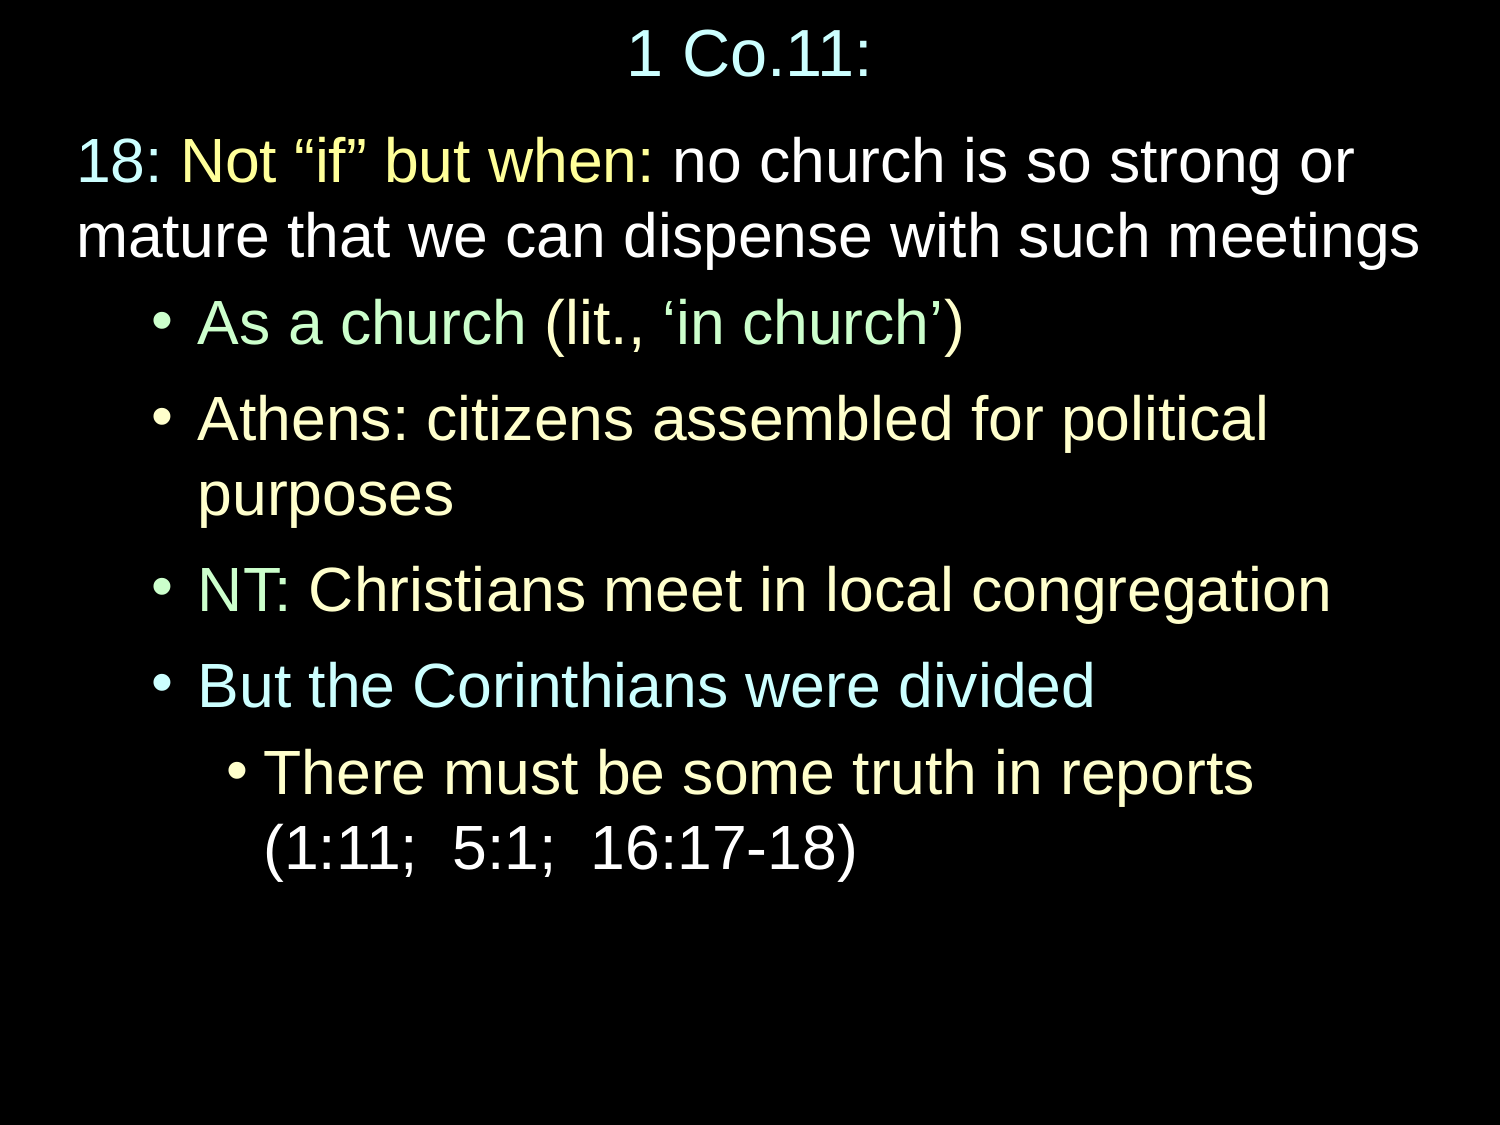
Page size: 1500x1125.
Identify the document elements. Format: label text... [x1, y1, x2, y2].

list 18: Not “if” but when: no church is so strong or mature that we can dispense with such meetings As a church (lit., ‘in church’) Athens: citizens assembled for political purposes NT: Christians meet in local congregation But the Corinthians were divided There must be some truth in reports (1:11; 5:1; 16:17-18) [60, 112, 1474, 1063]
title 1 Co.11: [43, 0, 1457, 100]
